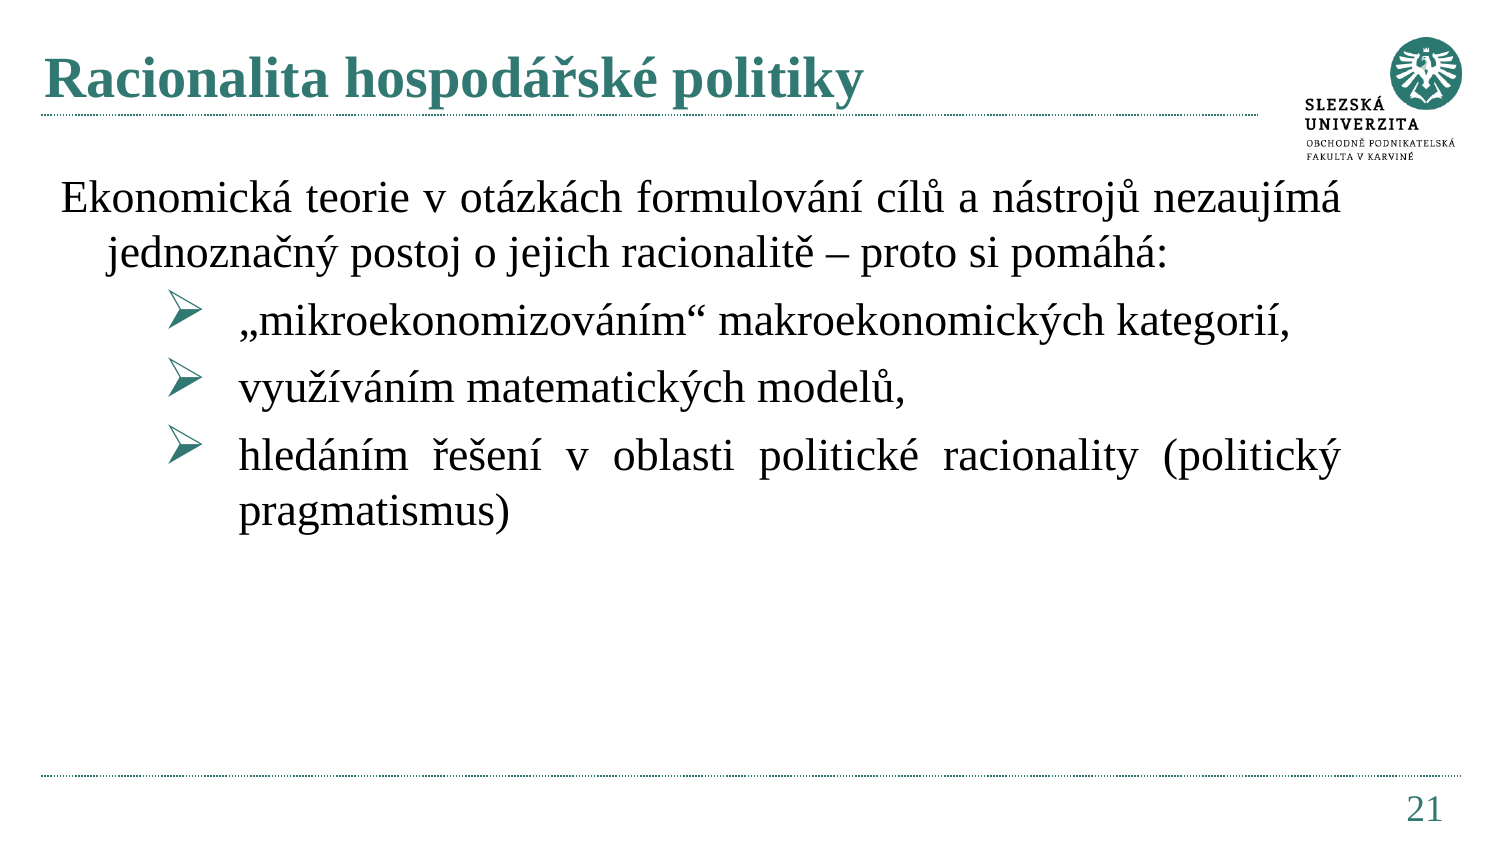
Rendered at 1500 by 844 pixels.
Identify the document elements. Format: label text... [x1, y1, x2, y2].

slide_number 21 [1358, 776, 1459, 822]
list Ekonomická teorie v otázkách formulování cílů a nástrojů nezaujímá jednoznačný postoj o jejich racionalitě – proto si pomáhá: „mikroekonomizováním“ makroekonomických kategorií, využíváním matematických modelů, hledáním řešení v oblasti politické racionality (politický pragmatismus) [0, 159, 1358, 844]
picture [1305, 37, 1462, 160]
title Racionalita hospodářské politiky [29, 32, 1313, 116]
